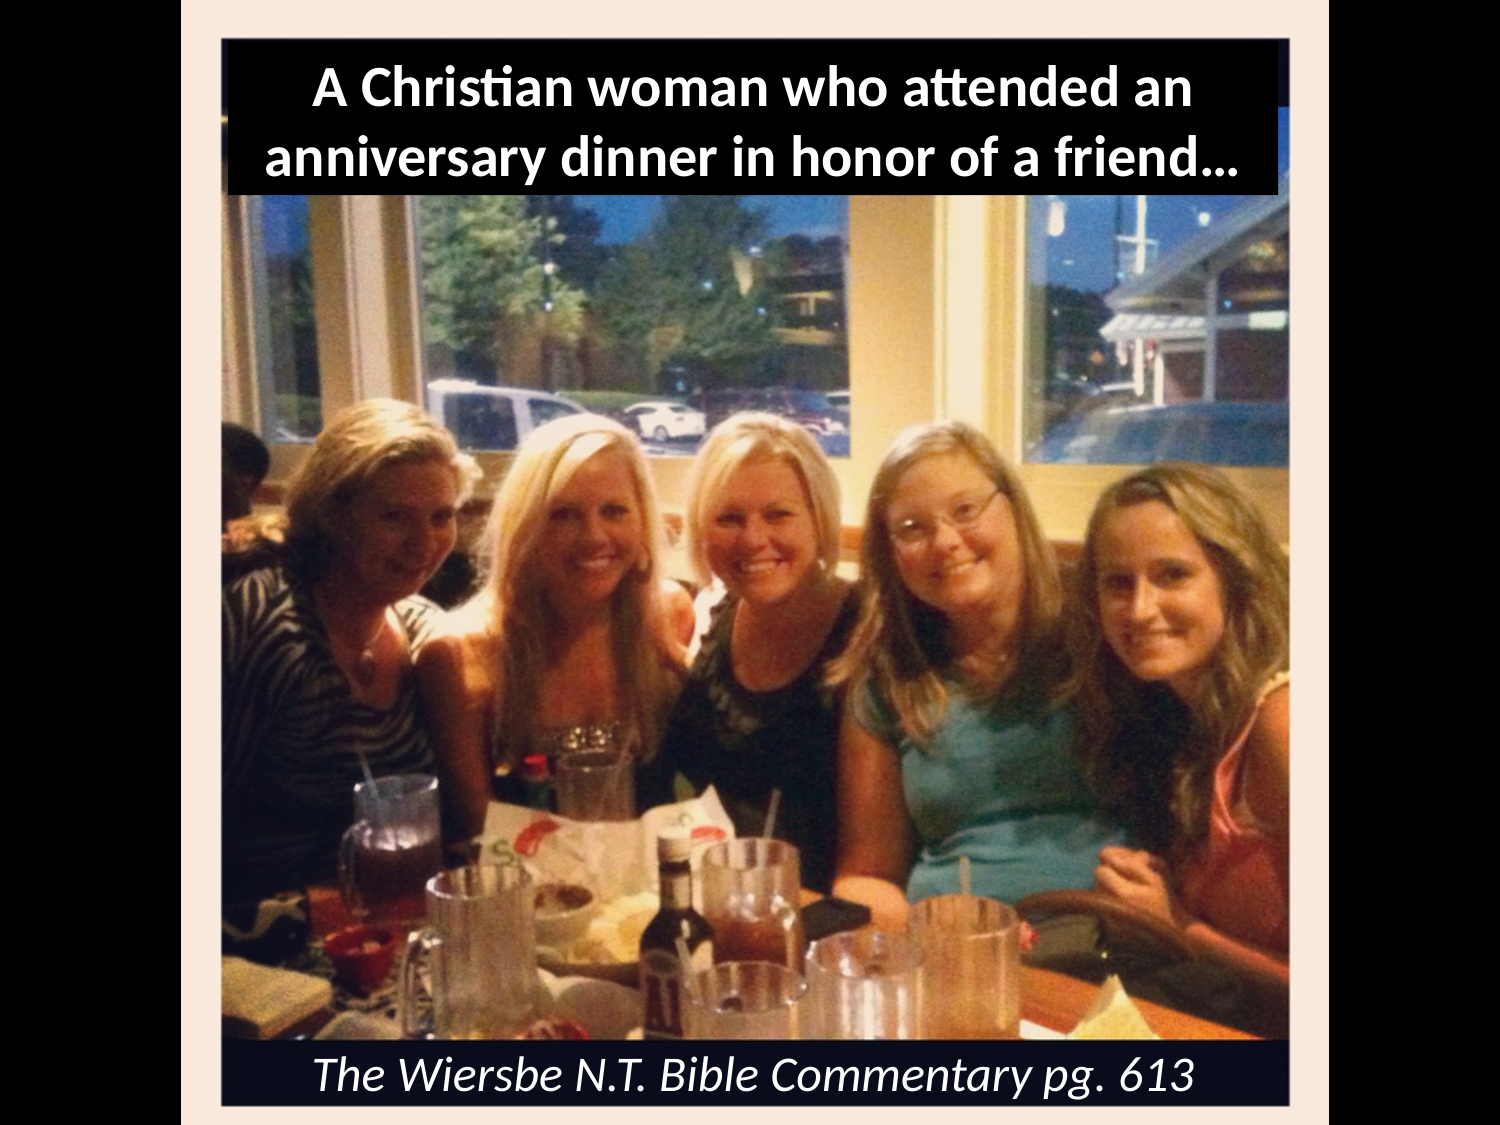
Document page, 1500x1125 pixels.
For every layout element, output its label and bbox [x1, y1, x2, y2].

picture [181, 0, 1329, 1125]
